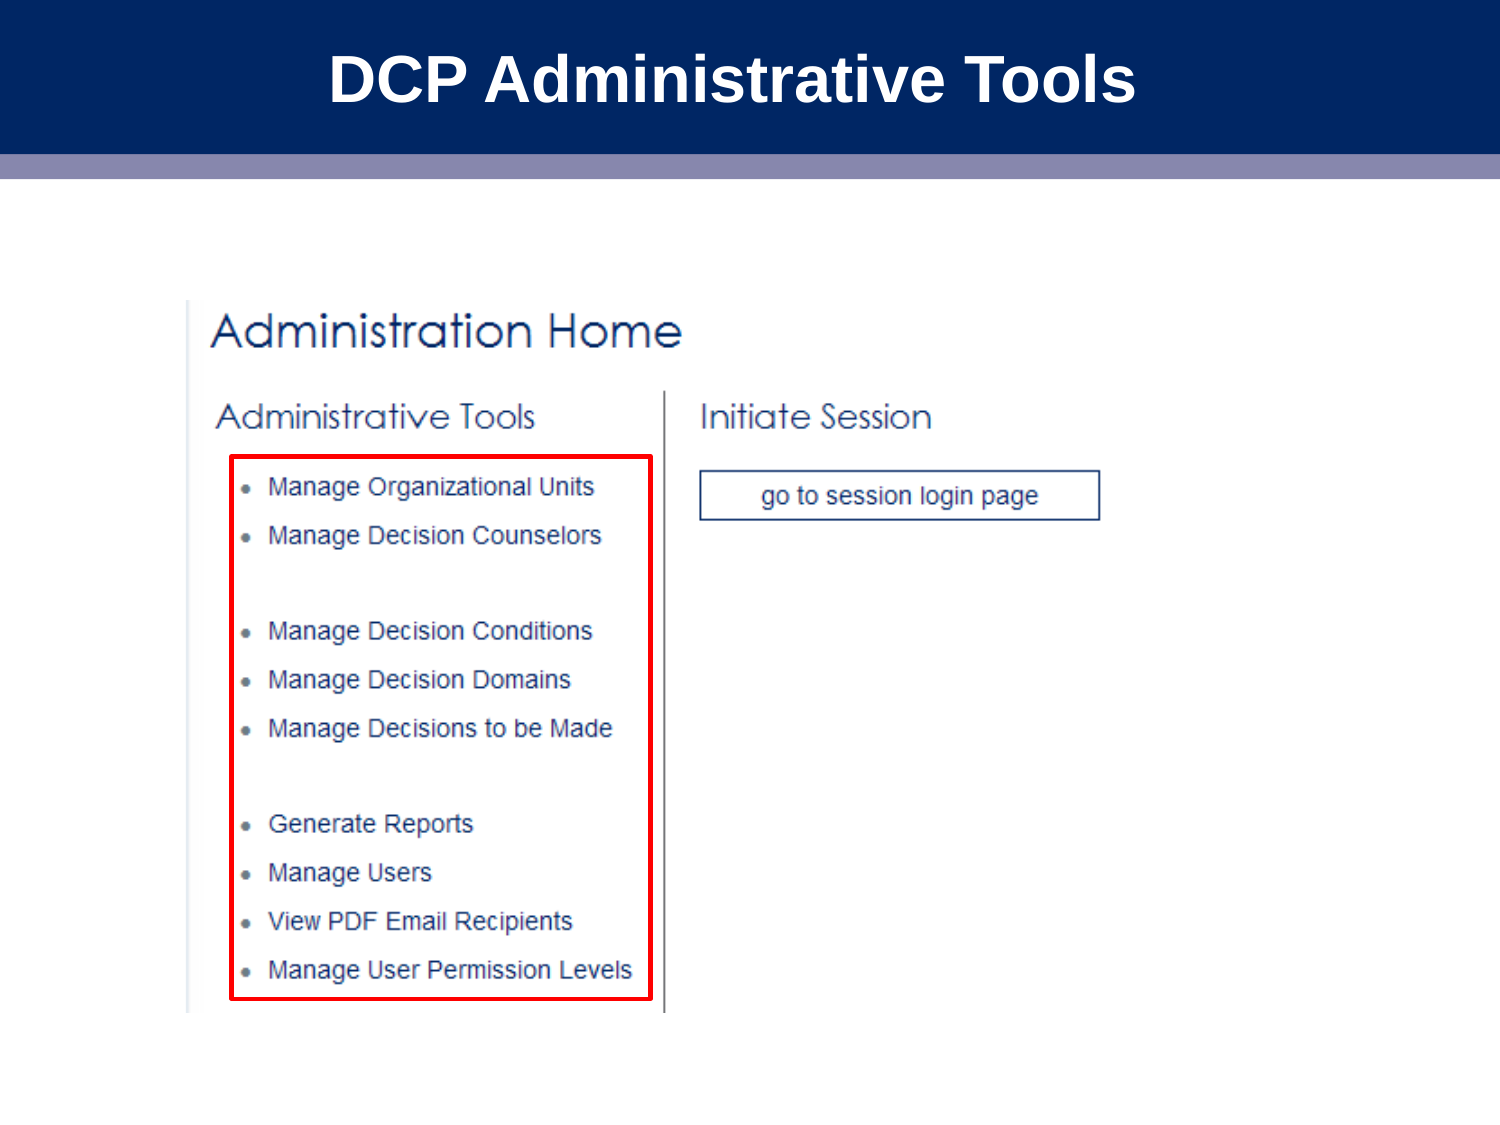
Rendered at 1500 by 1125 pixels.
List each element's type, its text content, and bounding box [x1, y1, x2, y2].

title DCP Administrative Tools [0, 24, 1500, 126]
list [185, 299, 1338, 1013]
